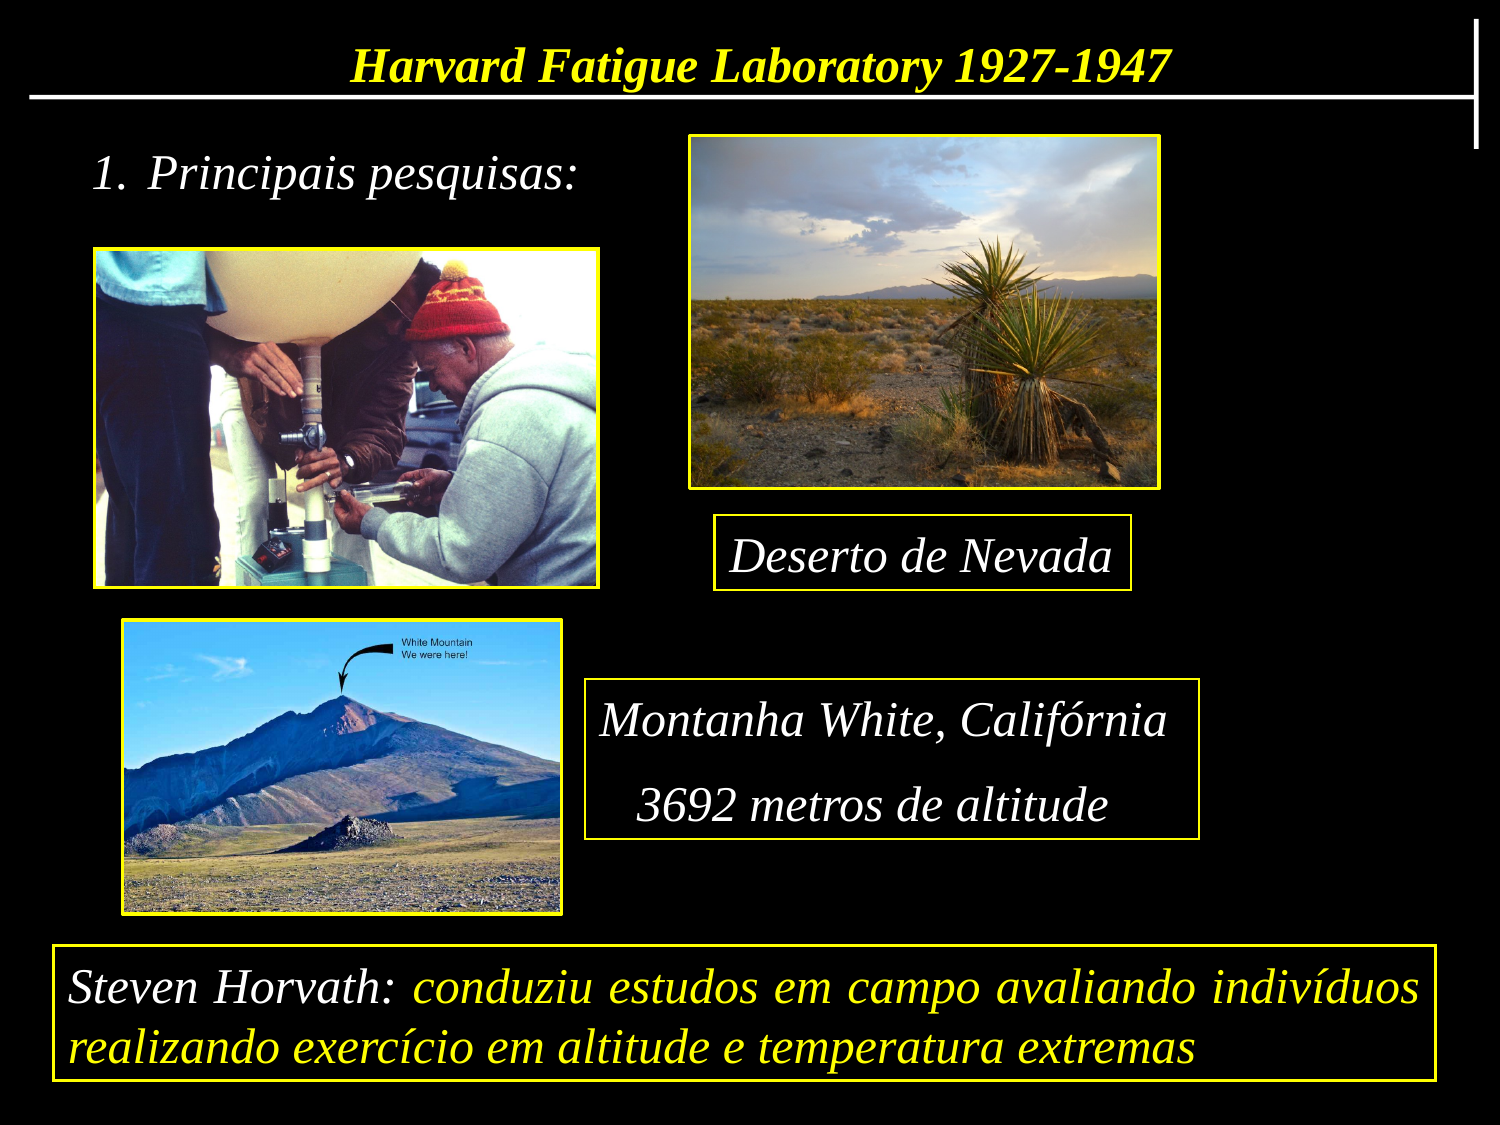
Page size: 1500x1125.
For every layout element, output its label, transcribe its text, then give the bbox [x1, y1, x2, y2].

text_box Principais pesquisas: [76, 132, 1400, 208]
picture [123, 621, 561, 913]
text_box Steven Horvath: conduziu estudos em campo avaliando indivíduos realizando exercício em altitude e temperatura extremas [53, 945, 1436, 1081]
text_box Harvard Fatigue Laboratory 1927-1947 [323, 0, 1199, 101]
picture [96, 250, 597, 587]
picture [690, 136, 1158, 488]
text_box Deserto de Nevada [714, 515, 1131, 590]
text_box Montanha White, Califórnia 3692 metros de altitude [584, 679, 1199, 840]
